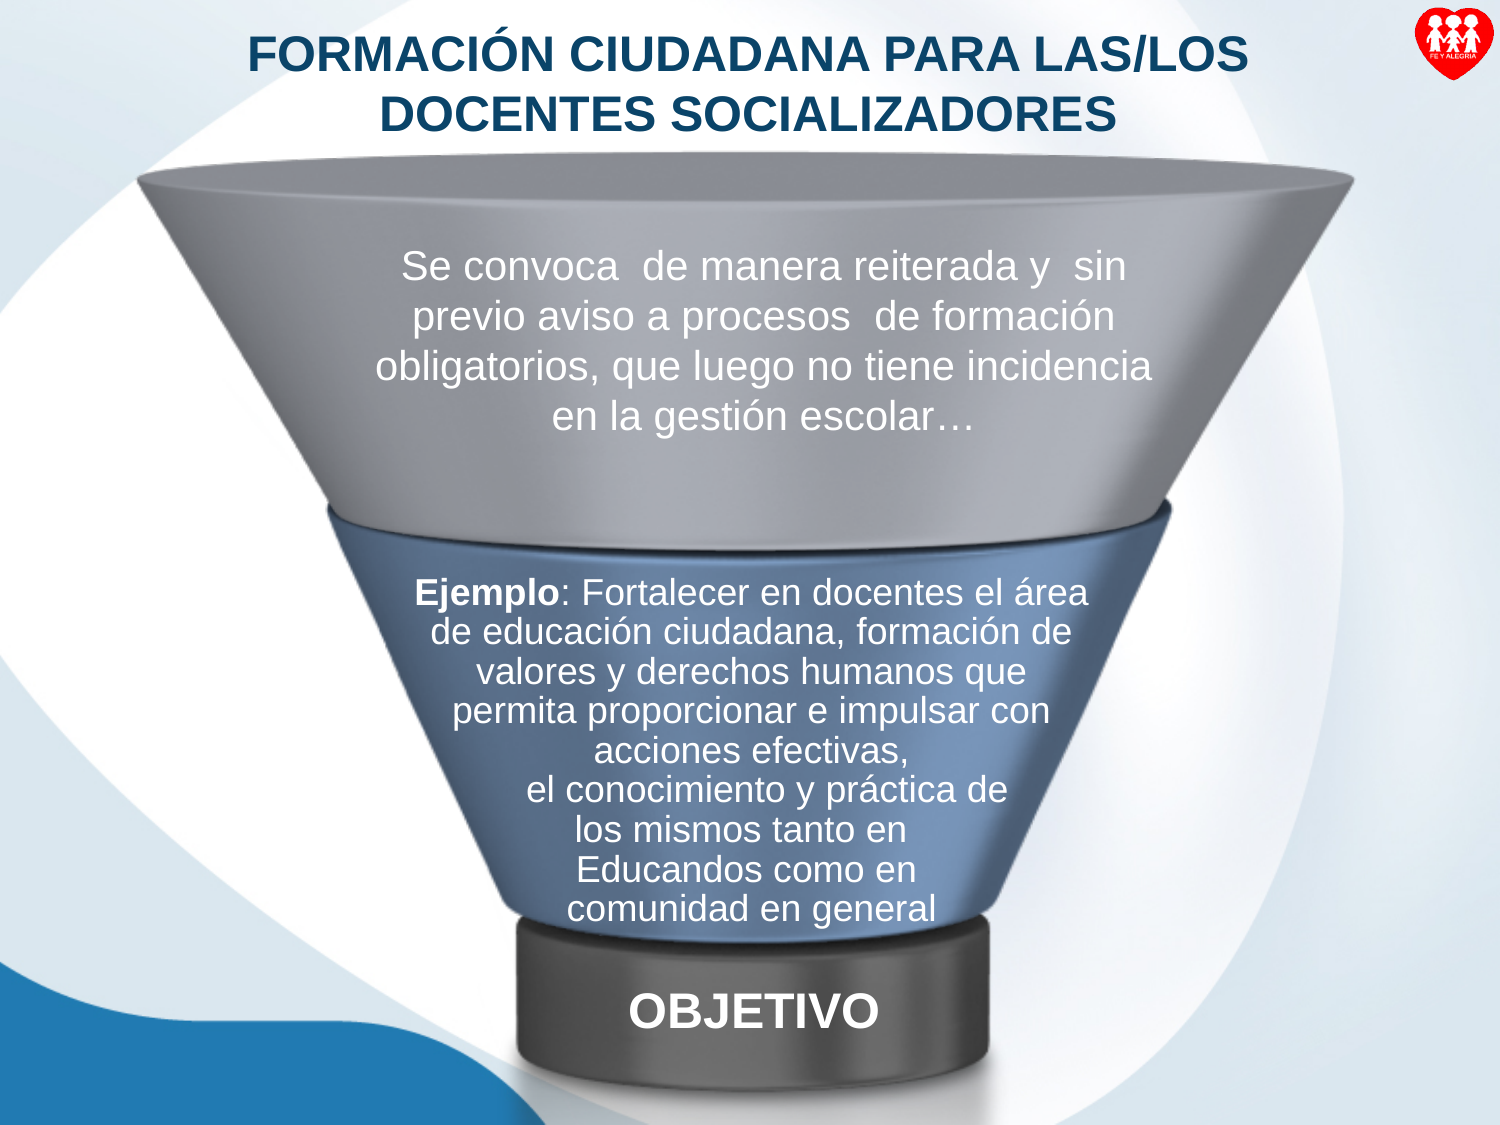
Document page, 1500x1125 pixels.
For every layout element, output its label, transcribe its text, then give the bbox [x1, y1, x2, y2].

title FORMACIÓN CIUDADANA PARA LAS/LOS DOCENTES SOCIALIZADORES [179, 38, 1318, 124]
picture [0, 0, 1500, 126]
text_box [0, 126, 1500, 1125]
